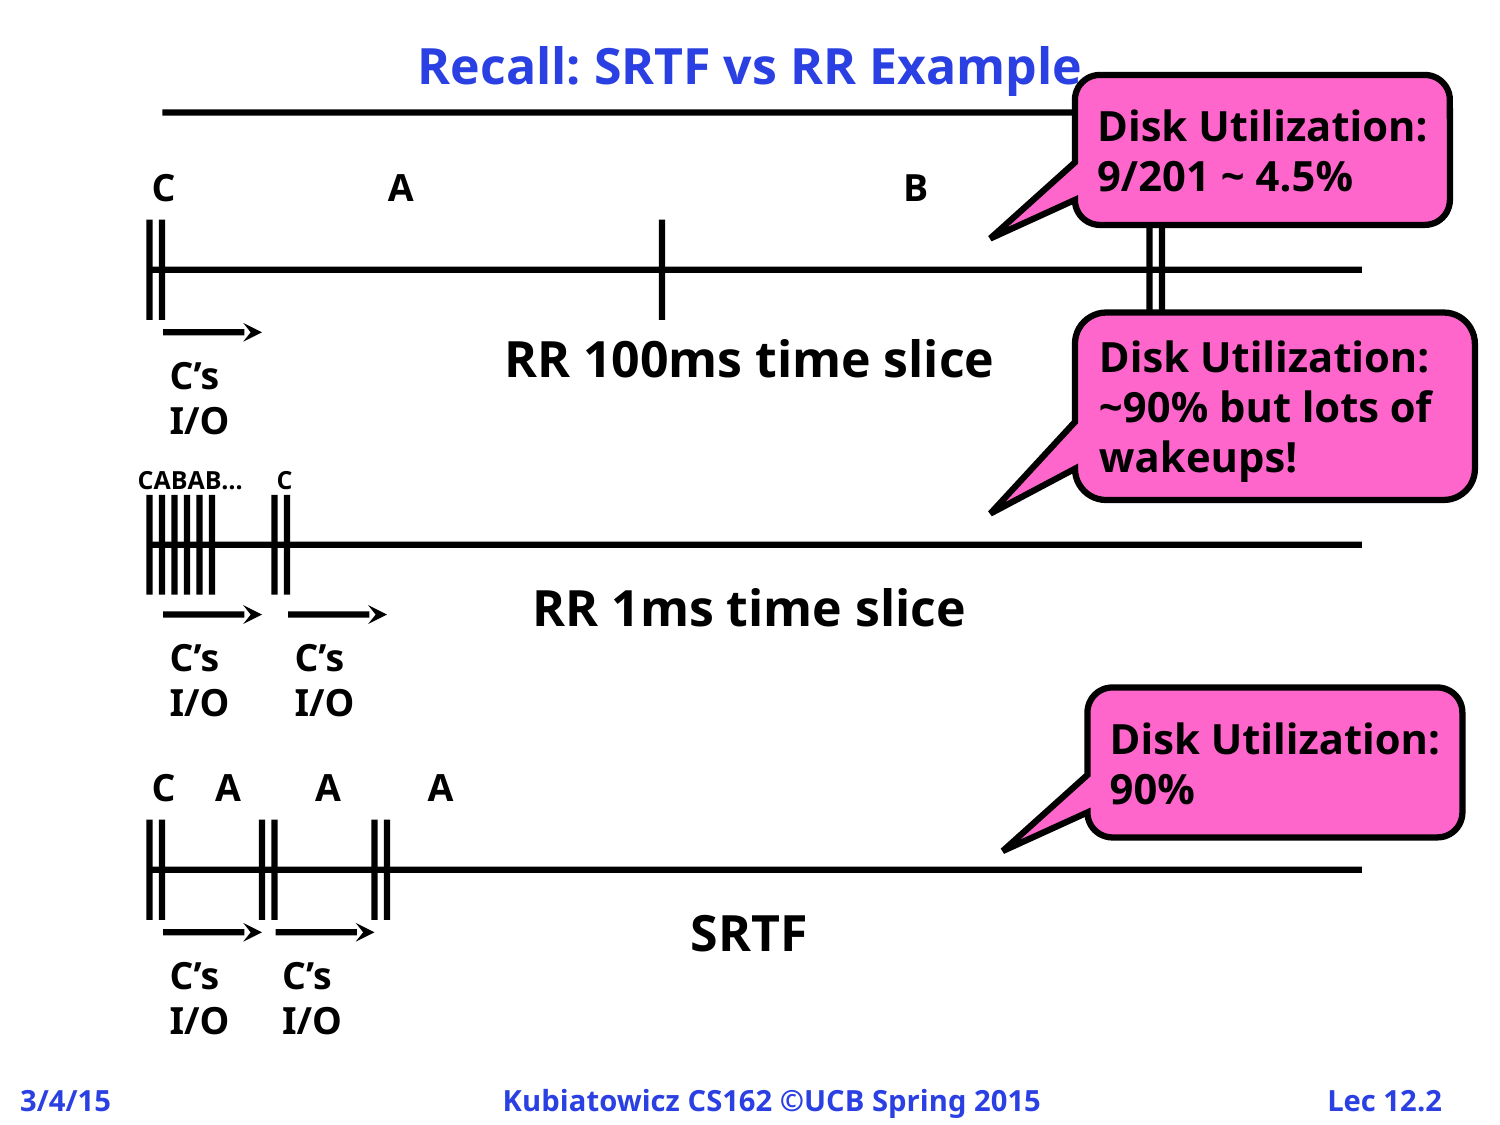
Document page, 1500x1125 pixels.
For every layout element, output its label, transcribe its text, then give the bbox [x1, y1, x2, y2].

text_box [134, 756, 1363, 1050]
text_box Disk Utilization: 90% [1087, 687, 1463, 838]
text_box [120, 456, 1363, 733]
title Recall: SRTF vs RR Example [162, 24, 1338, 113]
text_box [136, 156, 1363, 450]
text_box Disk Utilization: ~90% but lots of wakeups! [1364, 312, 1475, 500]
text_box Disk Utilization: 9/201 ~ 4.5% [1074, 74, 1450, 225]
